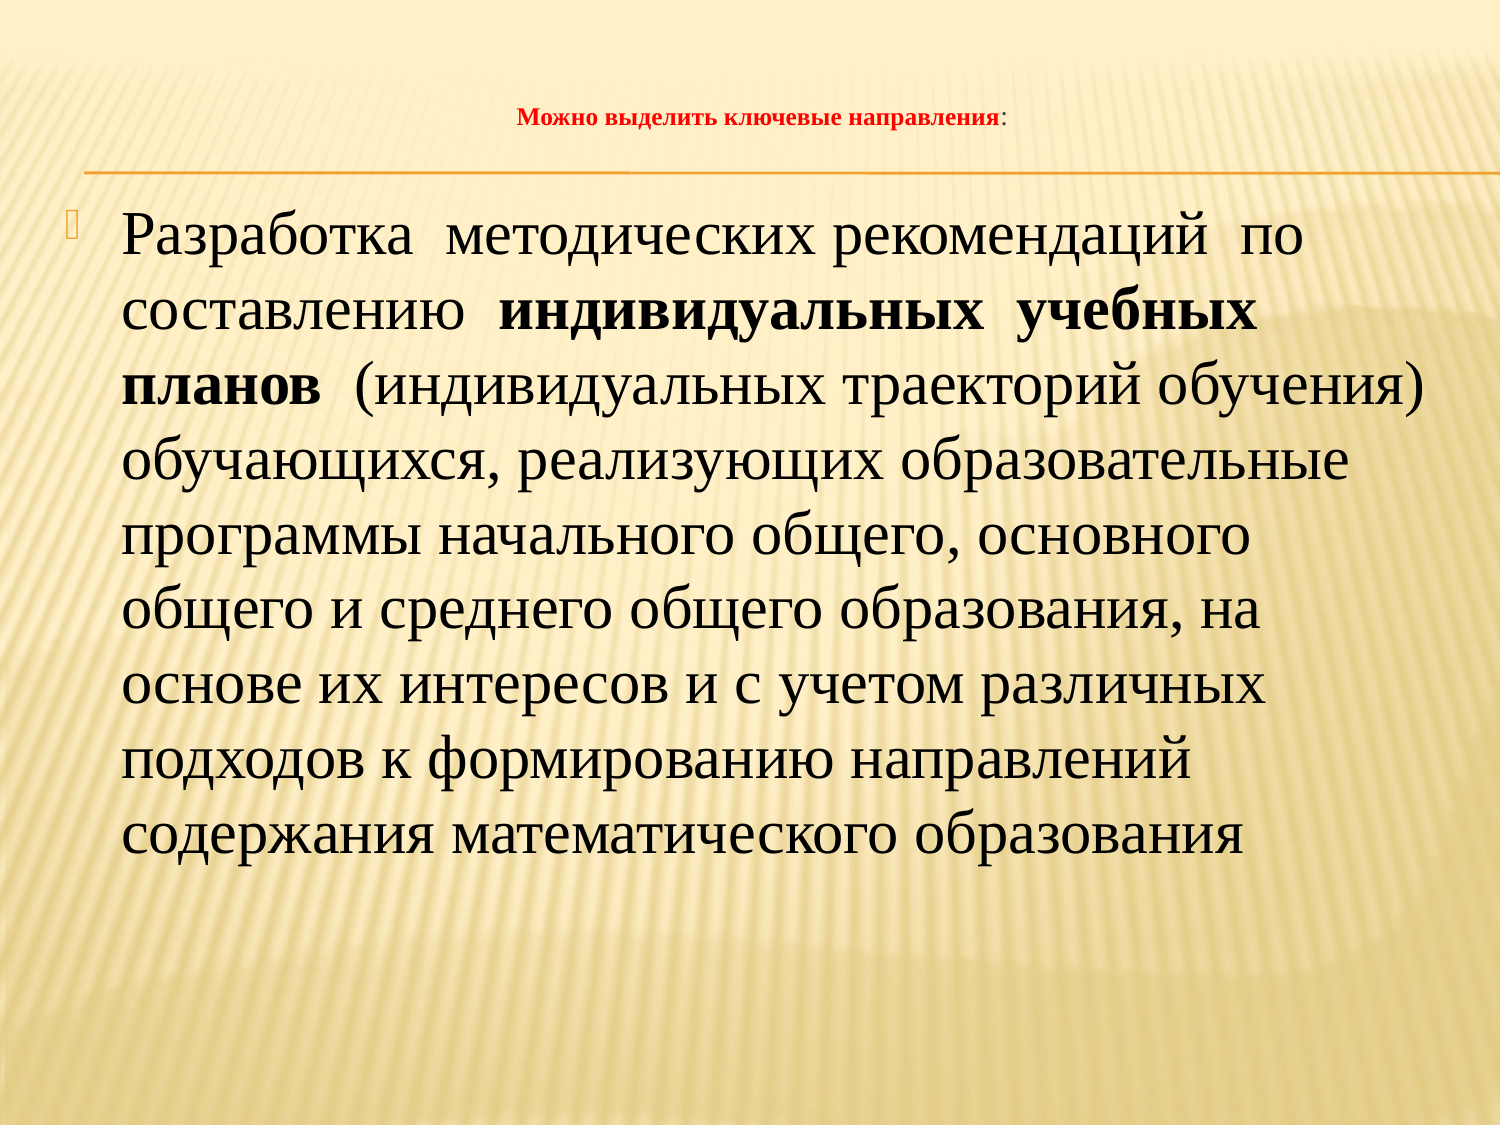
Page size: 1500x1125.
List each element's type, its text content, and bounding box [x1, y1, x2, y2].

list Разработка методических рекомендаций по составлению индивидуальных учебных планов (индивидуальных траекторий обучения) обучающихся, реализующих образовательные программы начального общего, основного общего и среднего общего образования, на основе их интересов и с учетом различных подходов к формированию направлений содержания математического образования [50, 184, 1475, 998]
title Можно выделить ключевые направления: [50, 90, 1475, 173]
